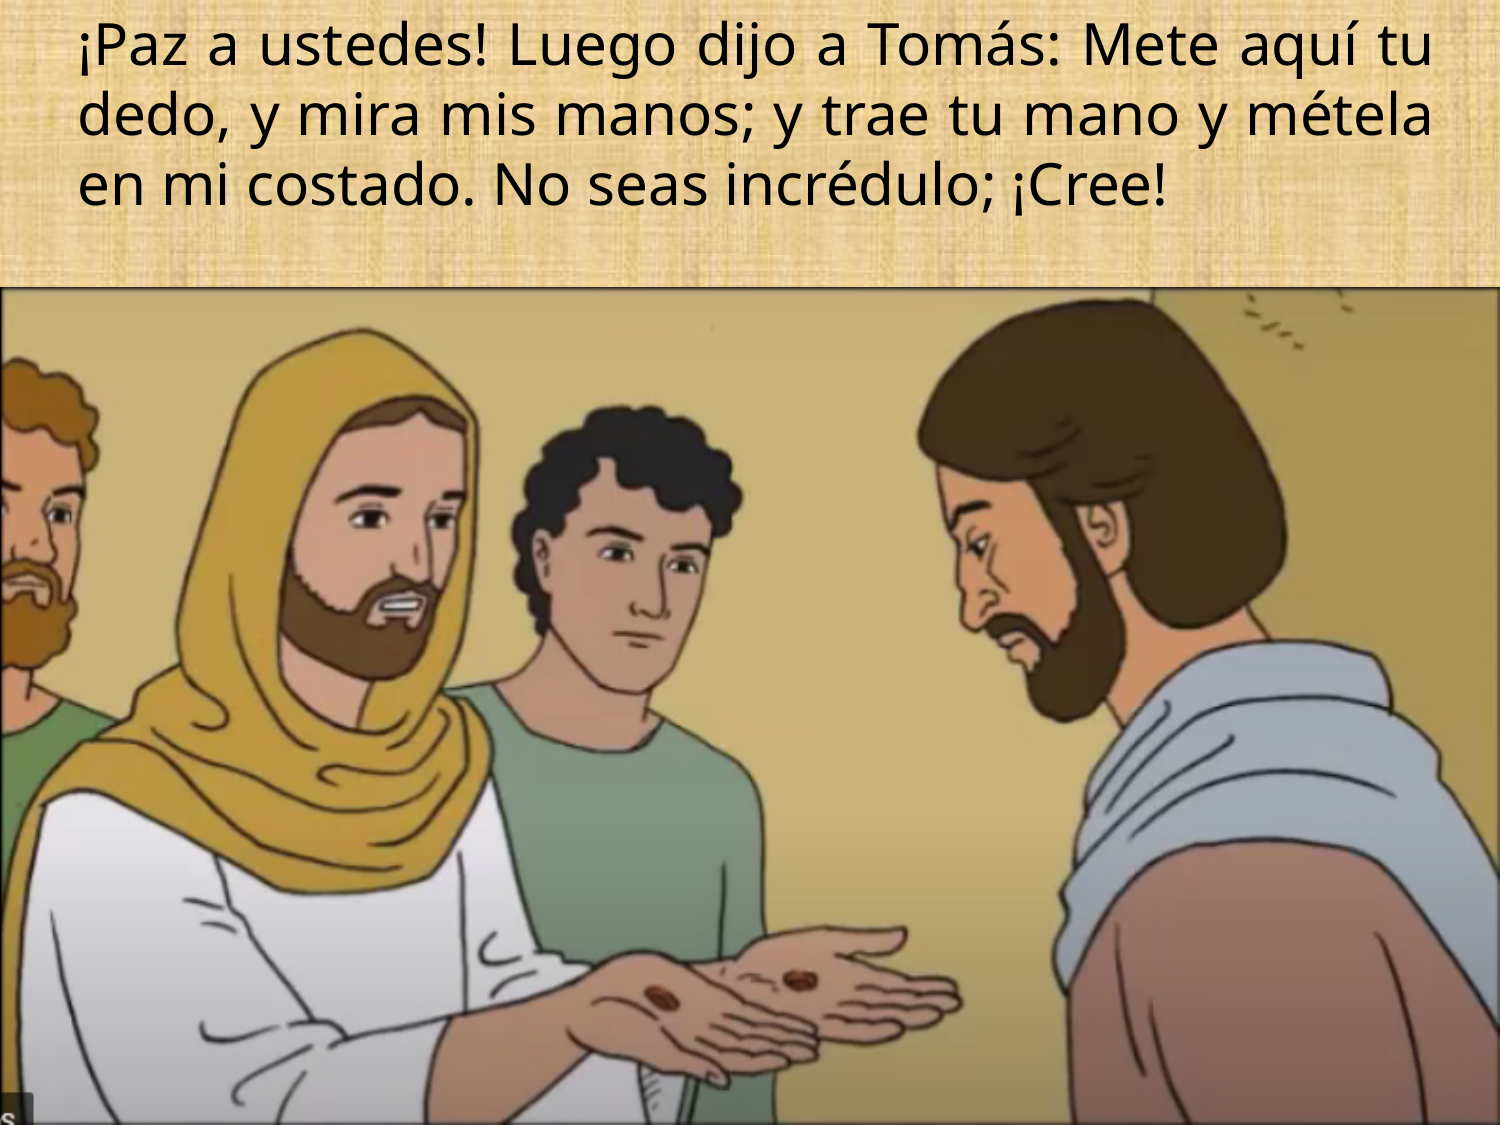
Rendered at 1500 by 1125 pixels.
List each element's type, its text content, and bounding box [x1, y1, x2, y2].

picture [0, 0, 1500, 1125]
text_box ¡Paz a ustedes! Luego dijo a Tomás: Mete aquí tu dedo, y mira mis manos; y trae tu mano y métela en mi costado. No seas incrédulo; ¡Cree! [62, 0, 1450, 225]
